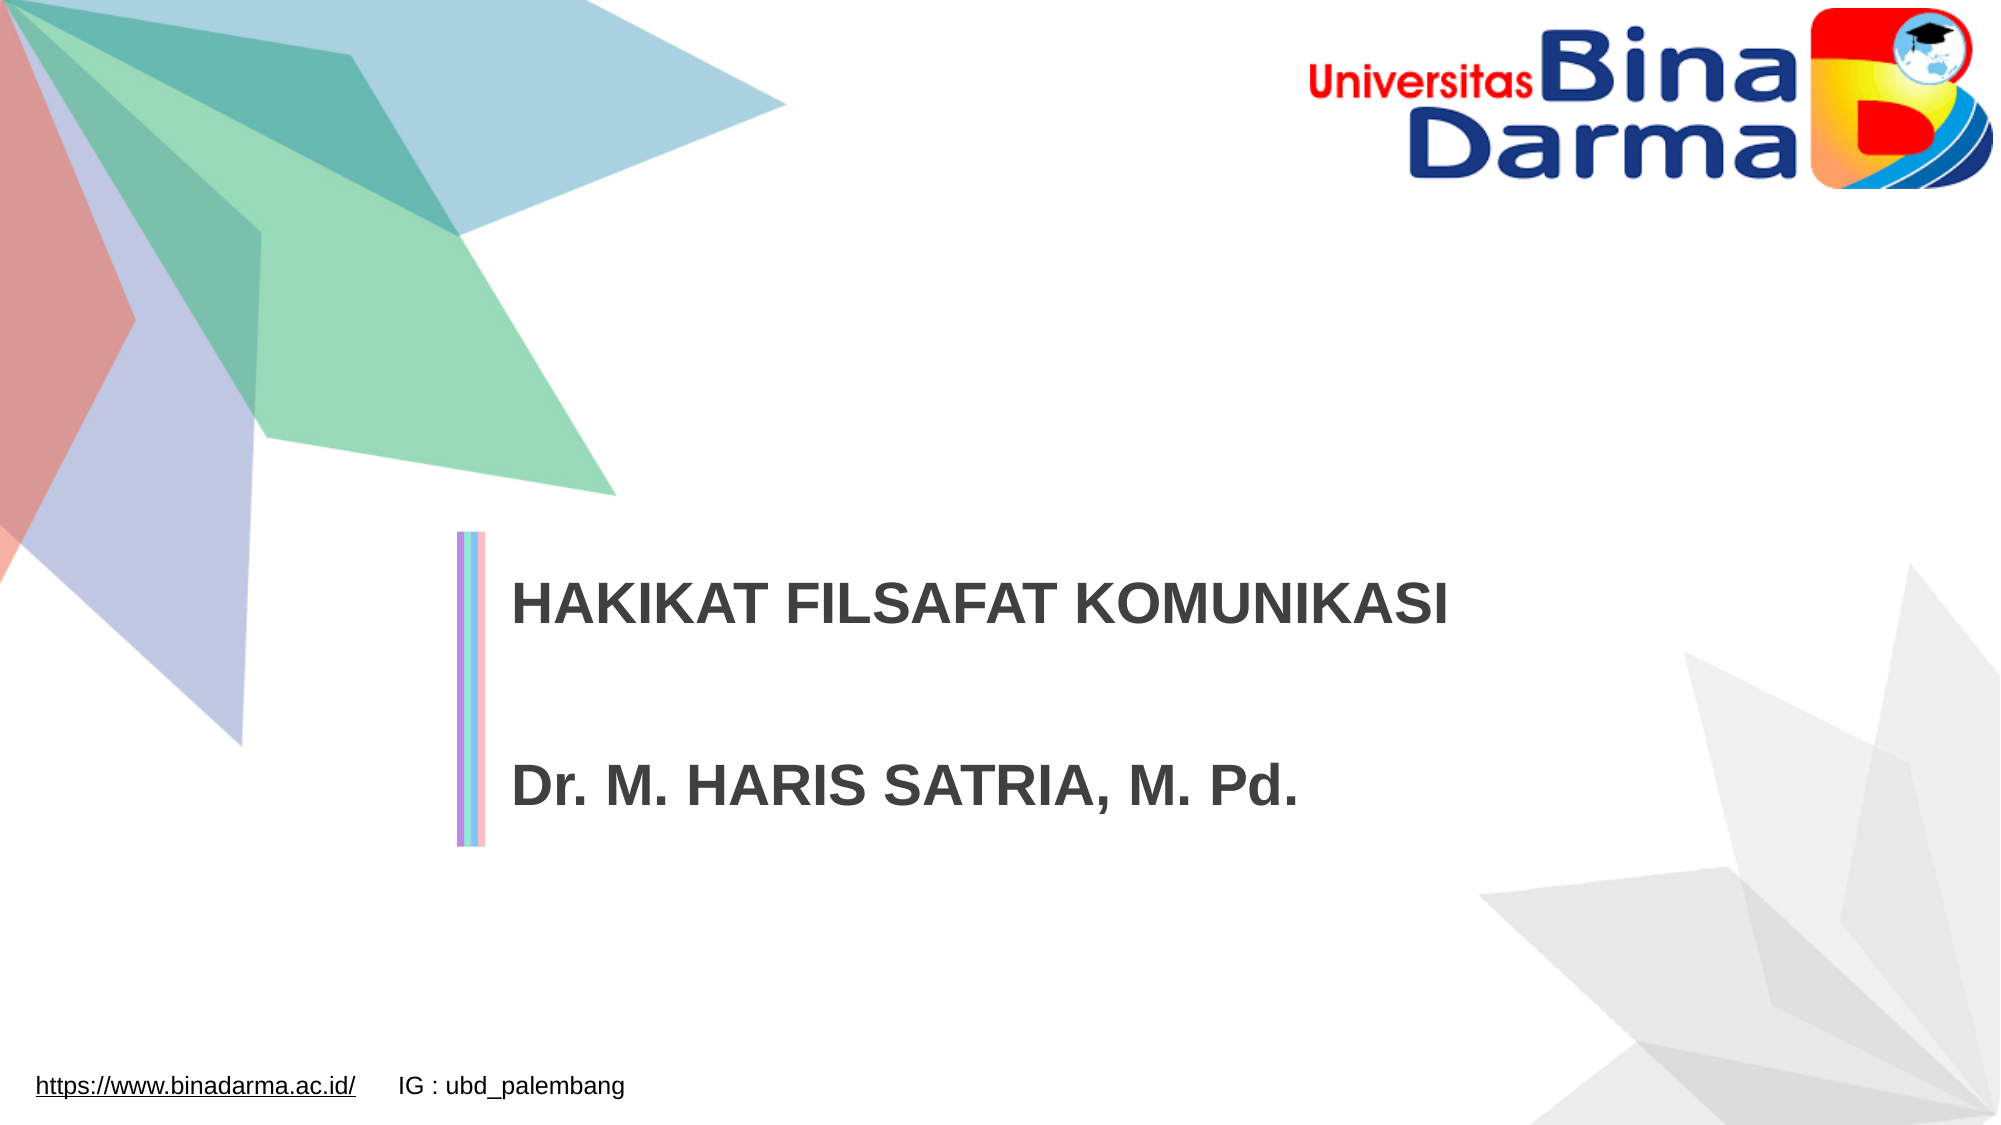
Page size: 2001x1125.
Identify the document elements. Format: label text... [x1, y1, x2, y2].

picture [0, 0, 2001, 1125]
list HAKIKAT FILSAFAT KOMUNIKASI Dr. M. HARIS SATRIA, M. Pd. [491, 573, 1969, 810]
text_box https://www.binadarma.ac.id/ IG : ubd_palembang [0, 1059, 668, 1110]
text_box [457, 531, 486, 847]
